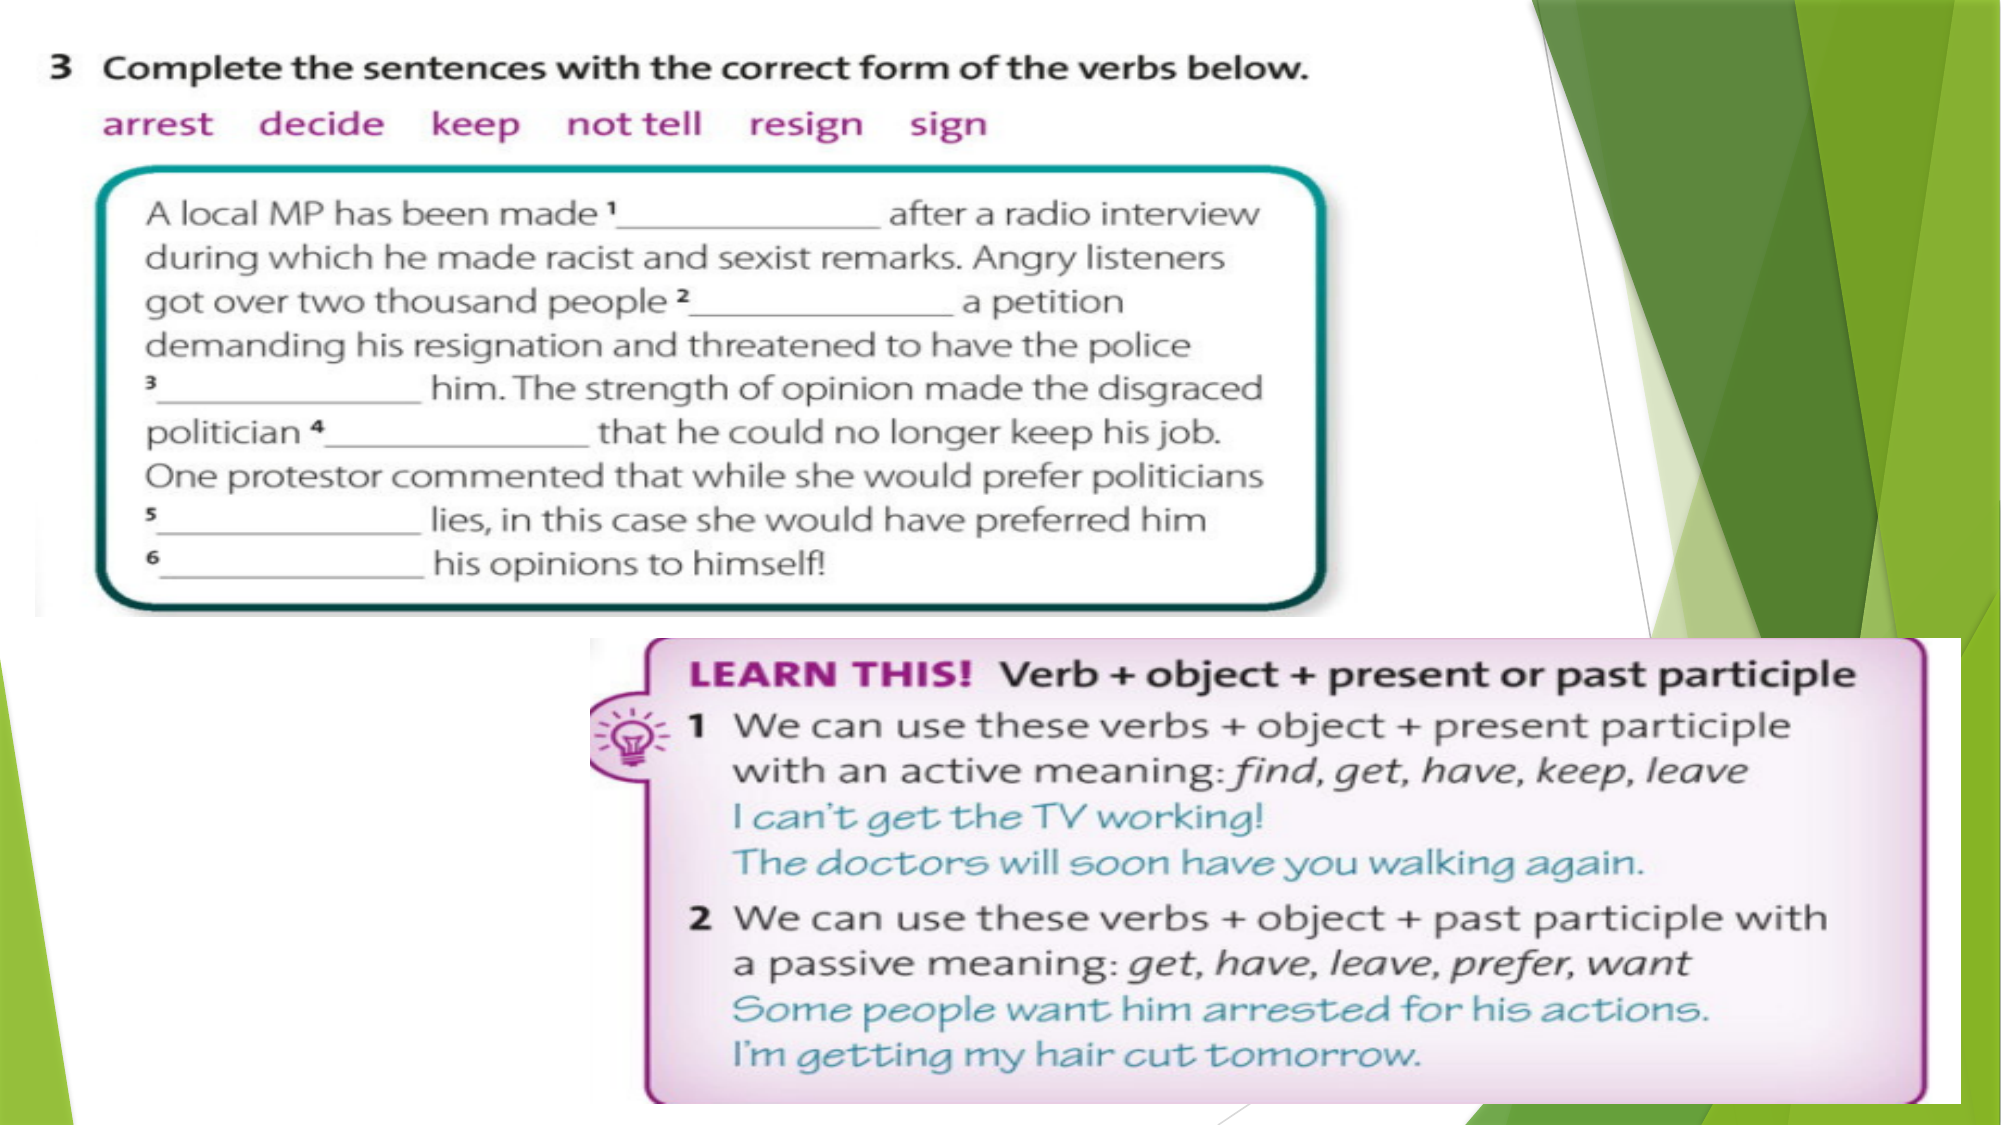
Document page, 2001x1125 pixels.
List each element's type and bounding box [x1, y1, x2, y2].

picture [589, 638, 1962, 1104]
picture [35, 42, 1375, 618]
